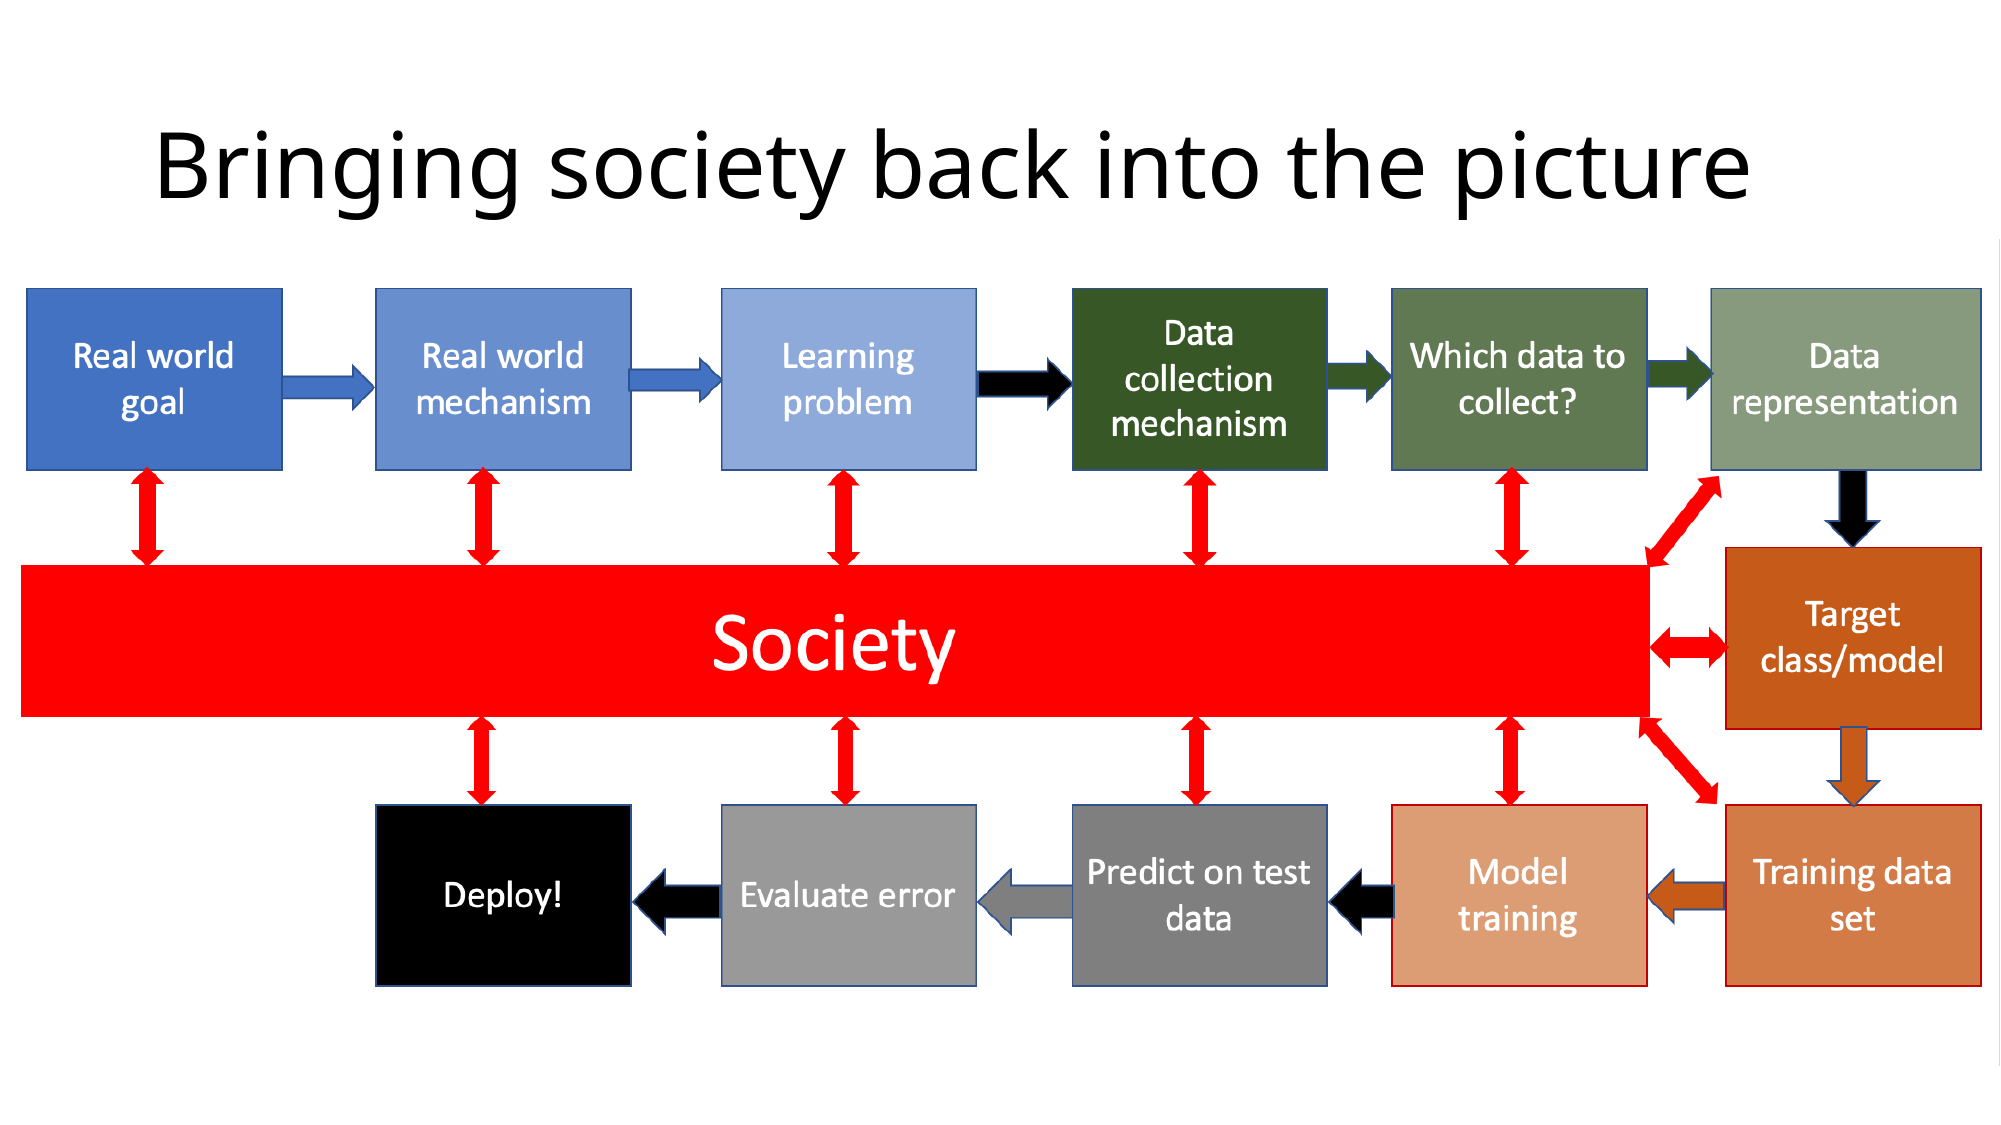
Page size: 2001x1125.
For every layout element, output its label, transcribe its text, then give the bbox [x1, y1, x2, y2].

picture [0, 239, 2000, 1066]
title Bringing society back into the picture [137, 59, 1863, 239]
